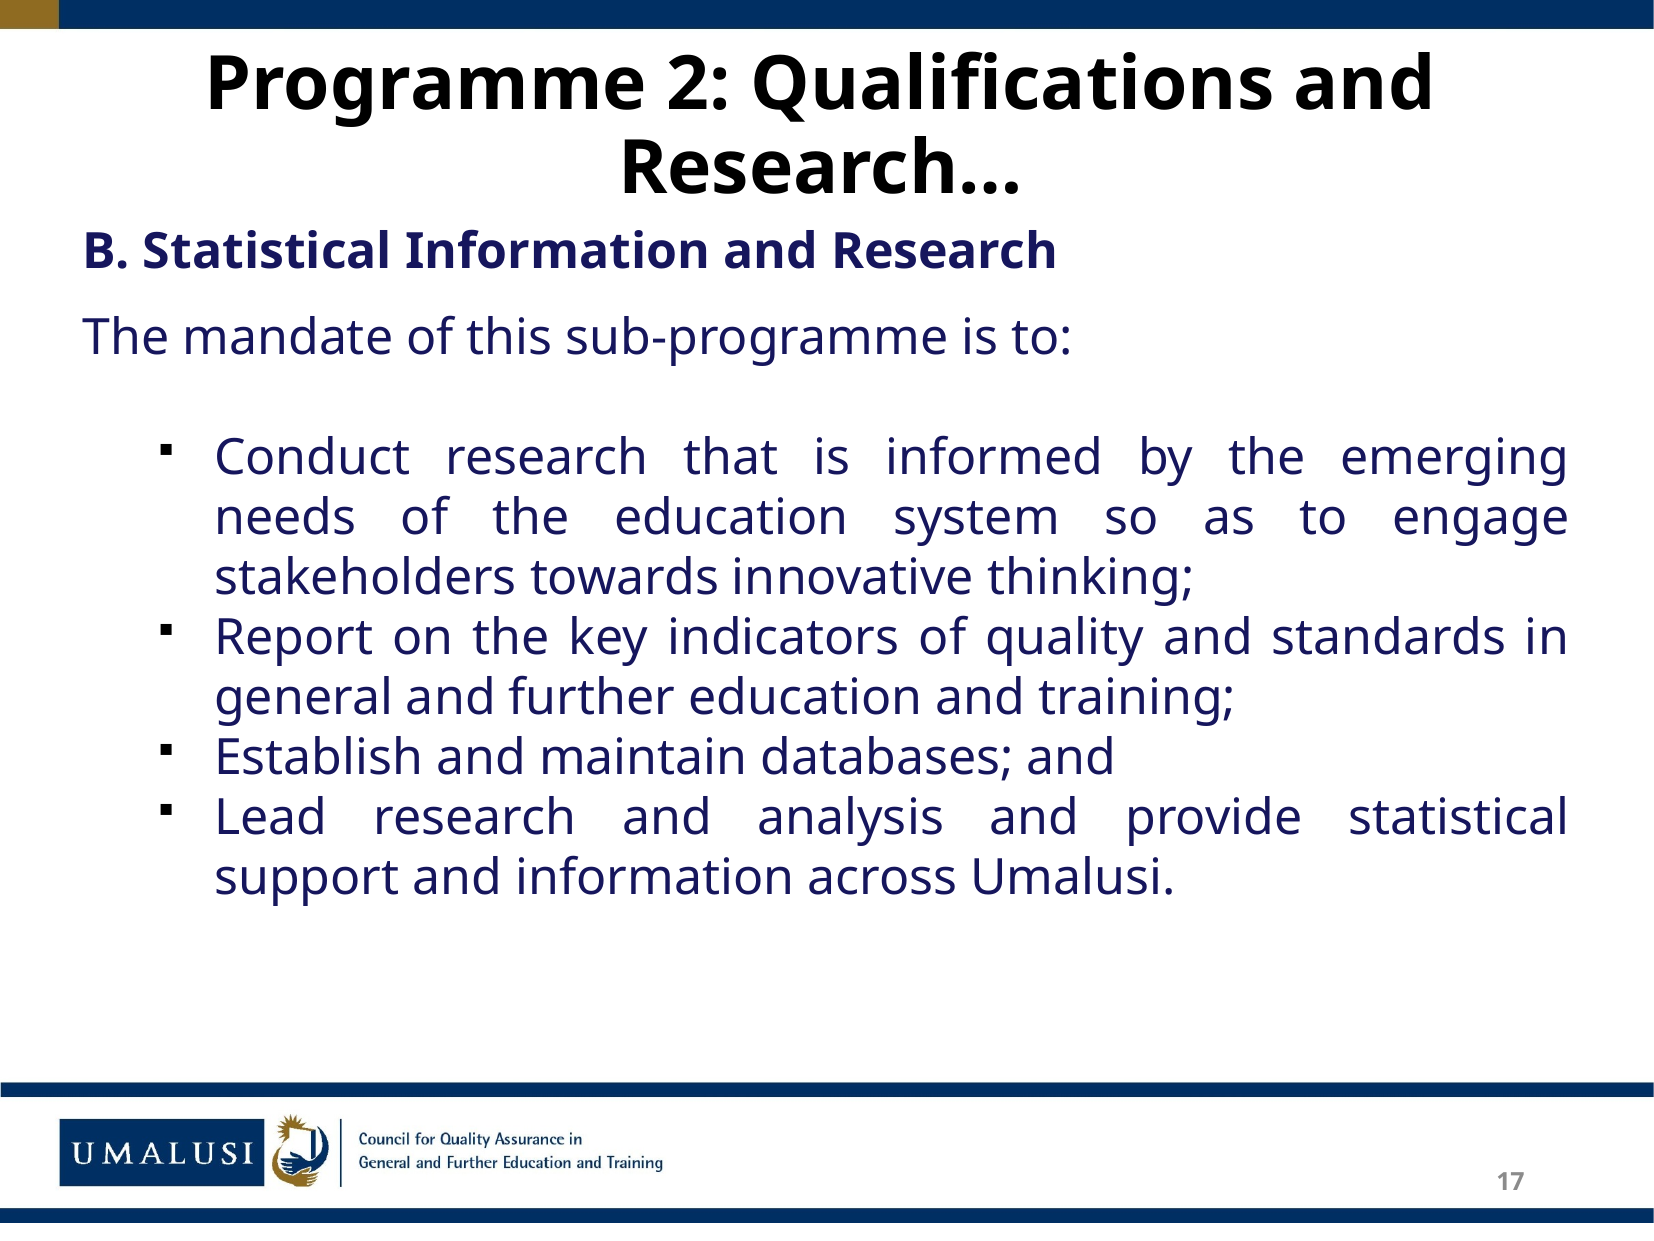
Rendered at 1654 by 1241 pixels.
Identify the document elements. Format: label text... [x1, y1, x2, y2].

picture [0, 0, 1654, 154]
title Programme 2: Qualifications and Research… [26, 53, 1615, 207]
picture [0, 950, 1654, 1223]
list B. Statistical Information and Research The mandate of this sub-programme is to: Conduct research that is informed by the emerging needs of the education system so as to engage stakeholders towards innovative thinking; Report on the key indicators of quality and standards in general and further education and training; Establish and maintain databases; and Lead research and analysis and provide statistical support and information across Umalusi. [82, 218, 1570, 1037]
slide_number 17 [1167, 1149, 1540, 1216]
